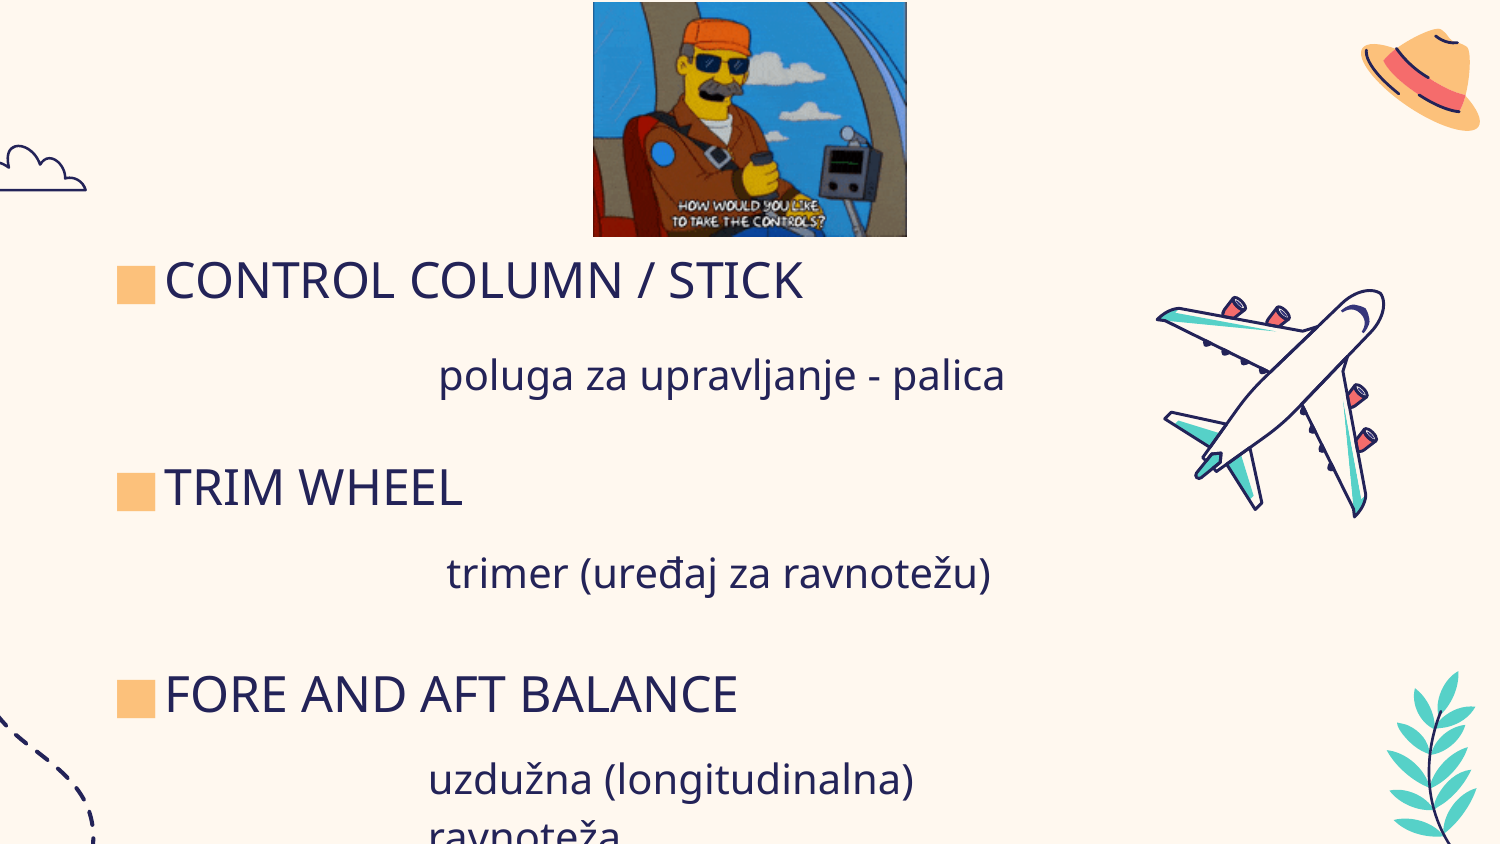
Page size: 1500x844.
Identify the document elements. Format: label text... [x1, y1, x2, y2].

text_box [1155, 288, 1385, 518]
text_box CONTROL COLUMN / STICK TRIM WHEEL FORE AND AFT BALANCE [75, 232, 1441, 766]
text_box trimer (uređaj za ravnotežu) [408, 532, 1108, 605]
text_box uzdužna (longitudinalna) ravnoteža [390, 738, 1110, 844]
picture [593, 2, 907, 238]
text_box poluga za upravljanje - palica [400, 334, 1100, 407]
